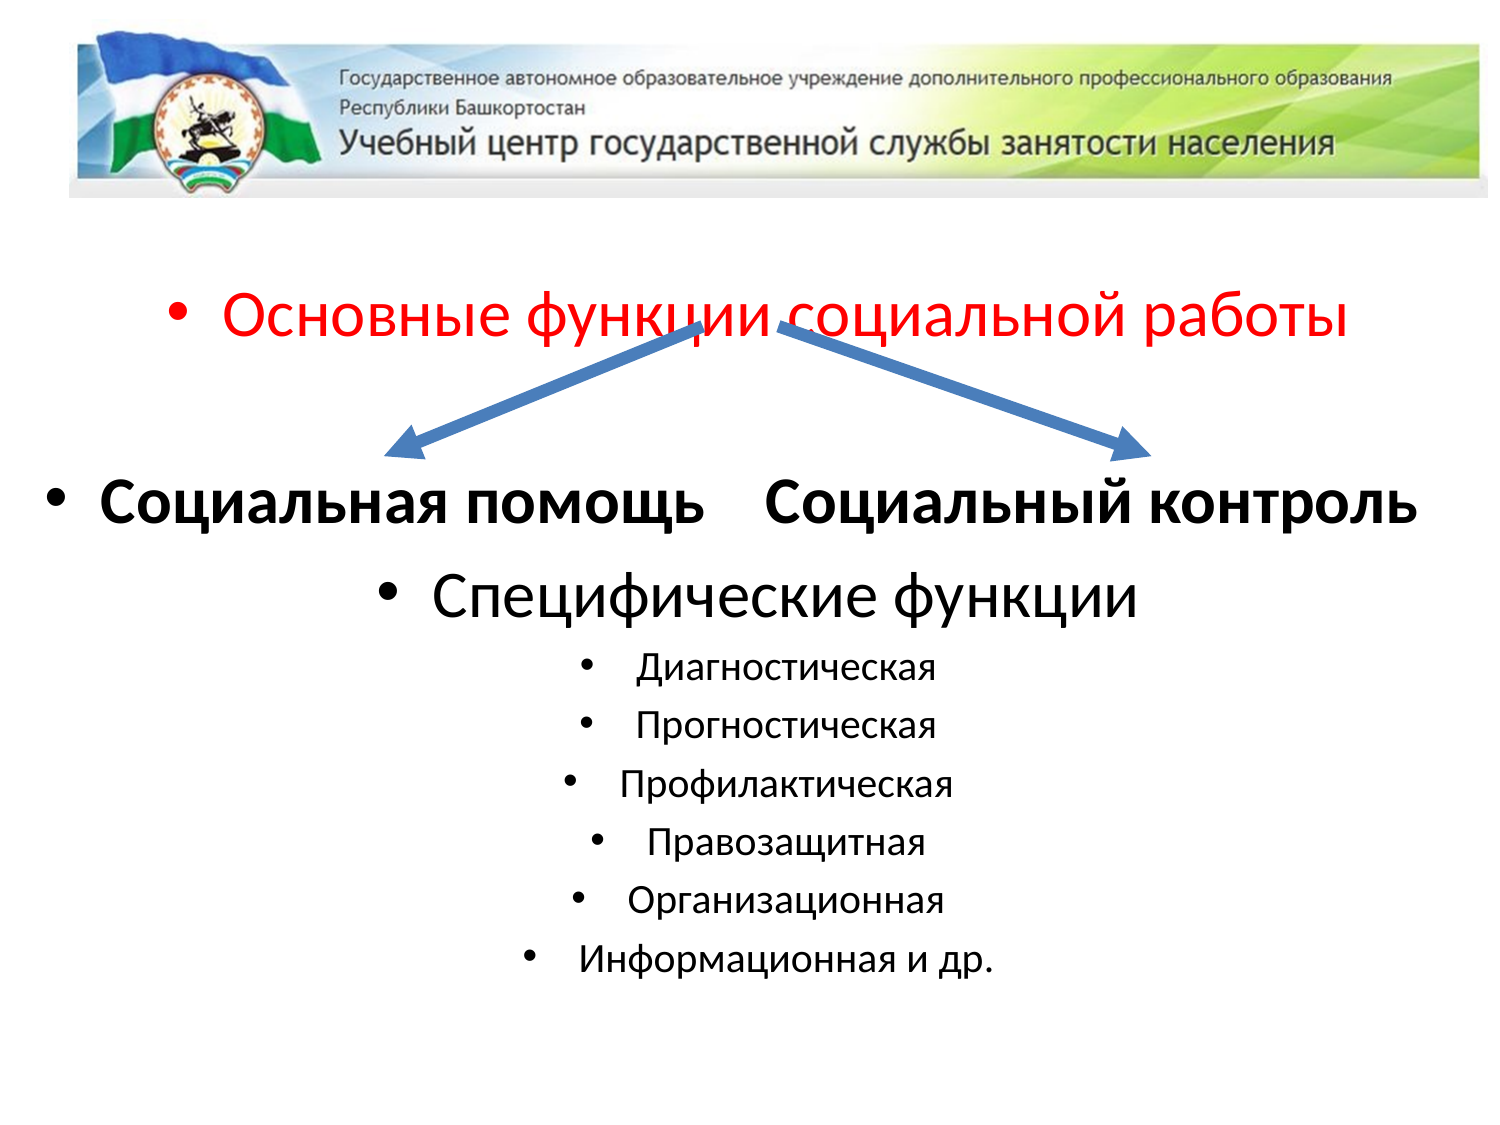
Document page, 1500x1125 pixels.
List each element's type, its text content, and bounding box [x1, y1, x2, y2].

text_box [778, 325, 1152, 457]
list Основные функции социальной работы Социальная помощь Социальный контроль Специфические функции Диагностическая Прогностическая Профилактическая Правозащитная Организационная Информационная и др. [29, 262, 1488, 1005]
picture [69, 19, 1488, 198]
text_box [383, 325, 703, 457]
